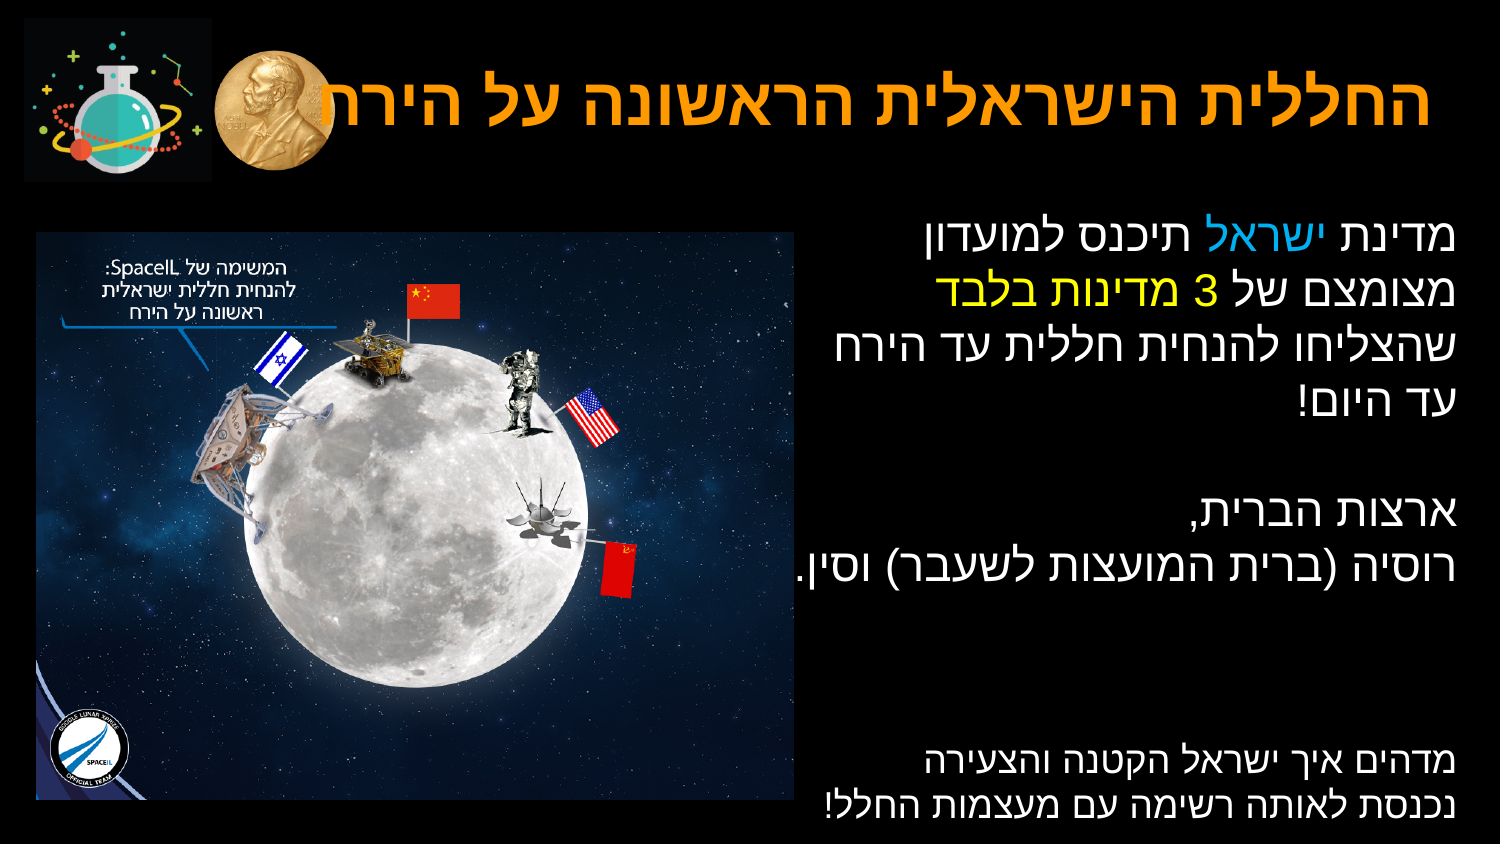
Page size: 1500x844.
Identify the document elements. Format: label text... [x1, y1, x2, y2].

title החללית הישראלית הראשונה על הירח [36, 28, 1450, 170]
picture [36, 231, 794, 800]
picture [24, 18, 340, 182]
text_box מדינת ישראל תיכנס למועדון מצומצם של 3 מדינות בלבד שהצליחו להנחית חללית עד הירח עד היום! ארצות הברית, רוסיה (ברית המועצות לשעבר) וסין. מדהים איך ישראל הקטנה והצעירה נכנסת לאותה רשימה עם מעצמות החלל! [774, 191, 1474, 820]
